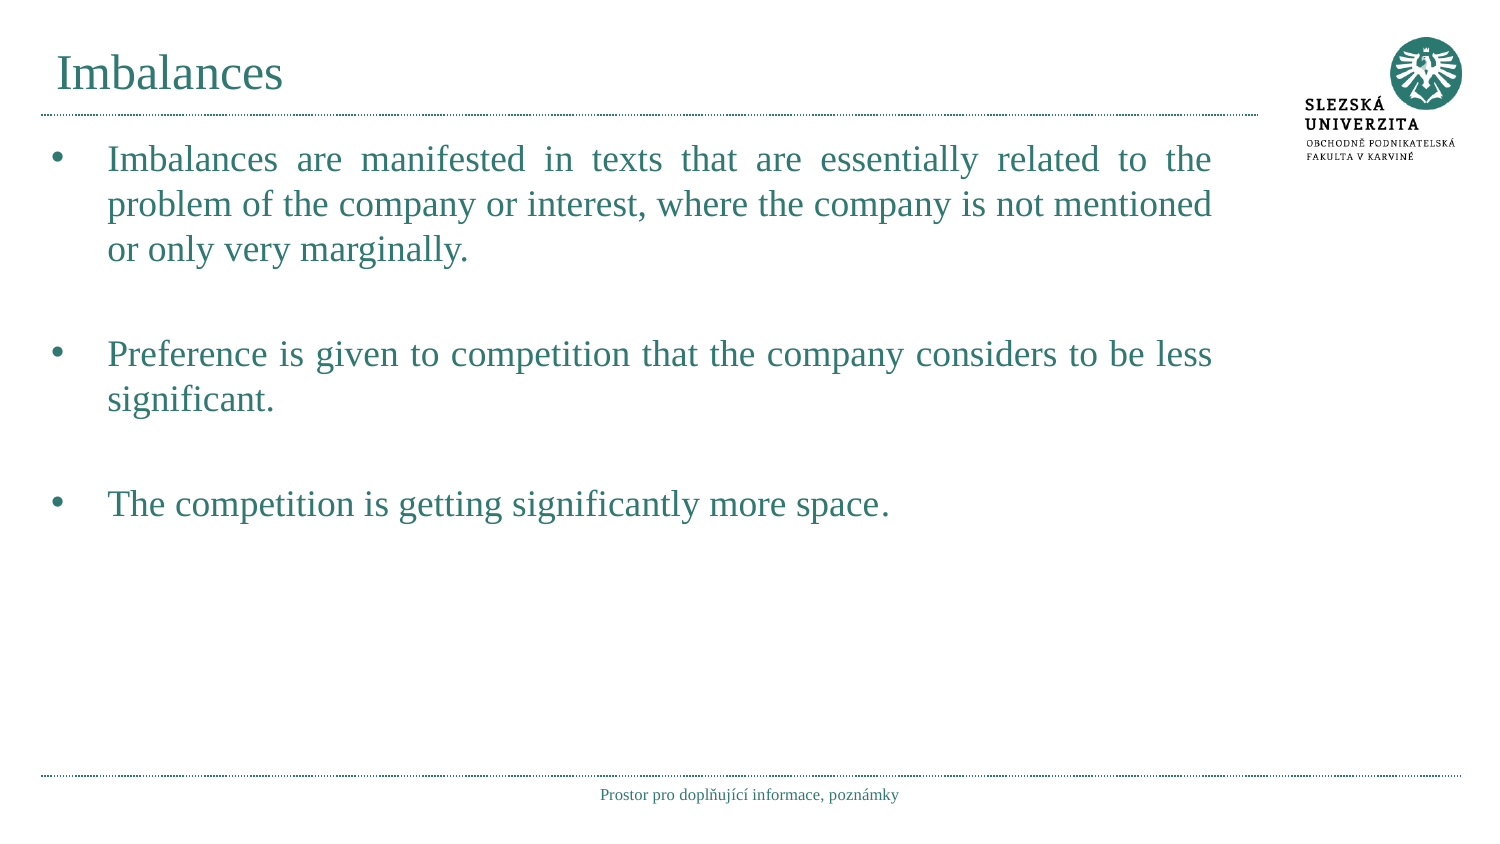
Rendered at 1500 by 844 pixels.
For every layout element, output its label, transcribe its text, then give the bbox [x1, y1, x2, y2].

text_box Imbalances are manifested in texts that are essentially related to the problem of the company or interest, where the company is not mentioned or only very marginally. Preference is given to competition that the company considers to be less significant. The competition is getting significantly more space. [35, 126, 1229, 635]
picture [1305, 37, 1462, 160]
title Imbalances [41, 32, 1034, 116]
text_box Prostor pro doplňující informace, poznámky [442, 776, 1058, 811]
